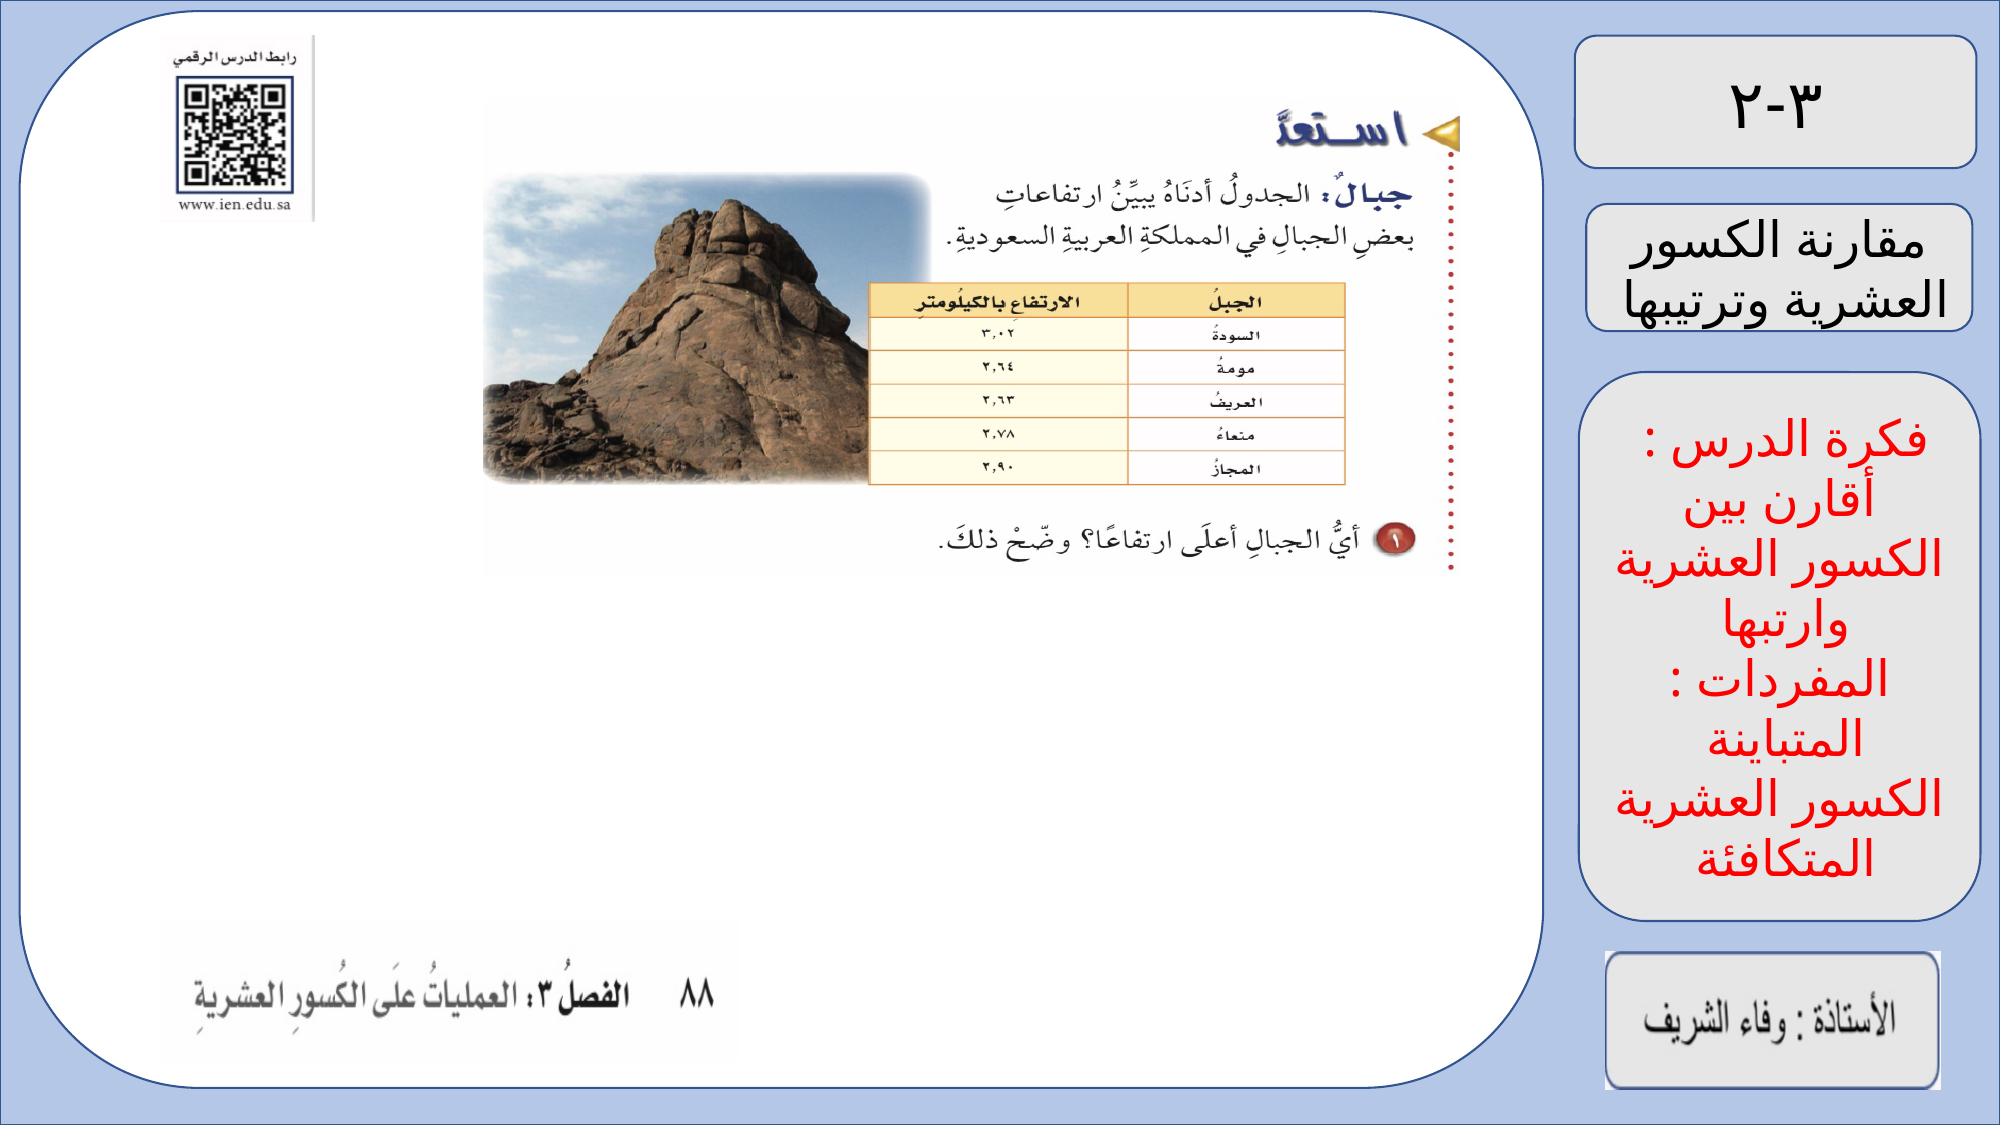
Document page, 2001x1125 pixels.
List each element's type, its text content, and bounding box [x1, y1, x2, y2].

text_box [0, 0, 2000, 1125]
text_box [18, 10, 1545, 1089]
text_box ٣-٢ [1573, 34, 1978, 170]
picture [158, 920, 740, 1062]
text_box فكرة الدرس : أقارن بين الكسور العشرية وارتبها المفردات : المتباينة الكسور العشرية المتكافئة [1577, 370, 1982, 923]
picture [1605, 951, 1941, 1090]
text_box مقارنة الكسور العشرية وترتيبها [1585, 202, 1974, 333]
picture [158, 35, 315, 222]
picture [483, 98, 1460, 576]
